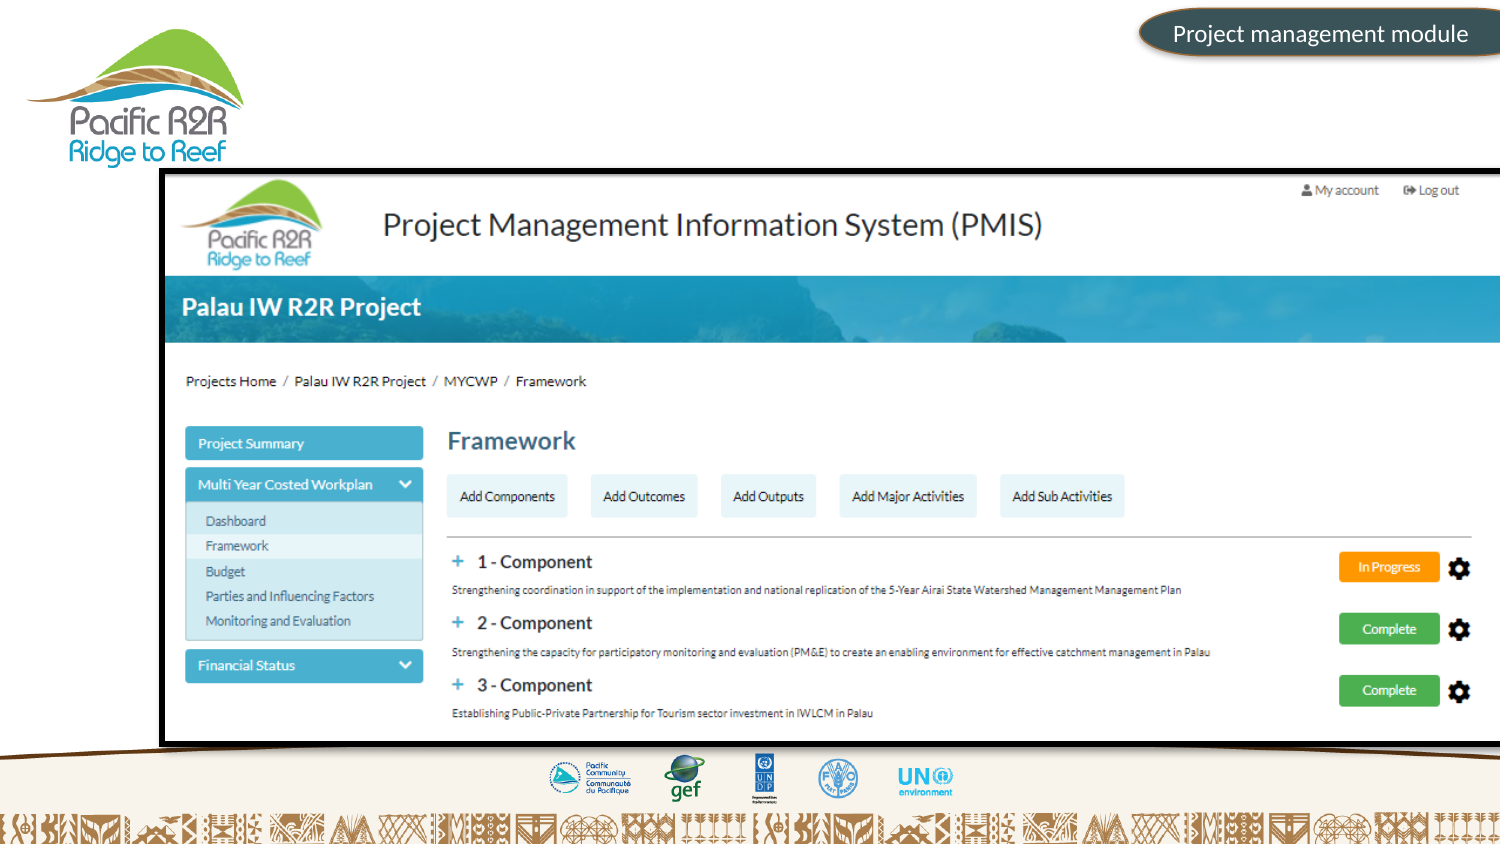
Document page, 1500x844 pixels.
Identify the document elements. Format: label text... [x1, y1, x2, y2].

picture [0, 0, 1500, 844]
text_box Project management module [1138, 7, 1500, 57]
picture [164, 173, 1500, 741]
